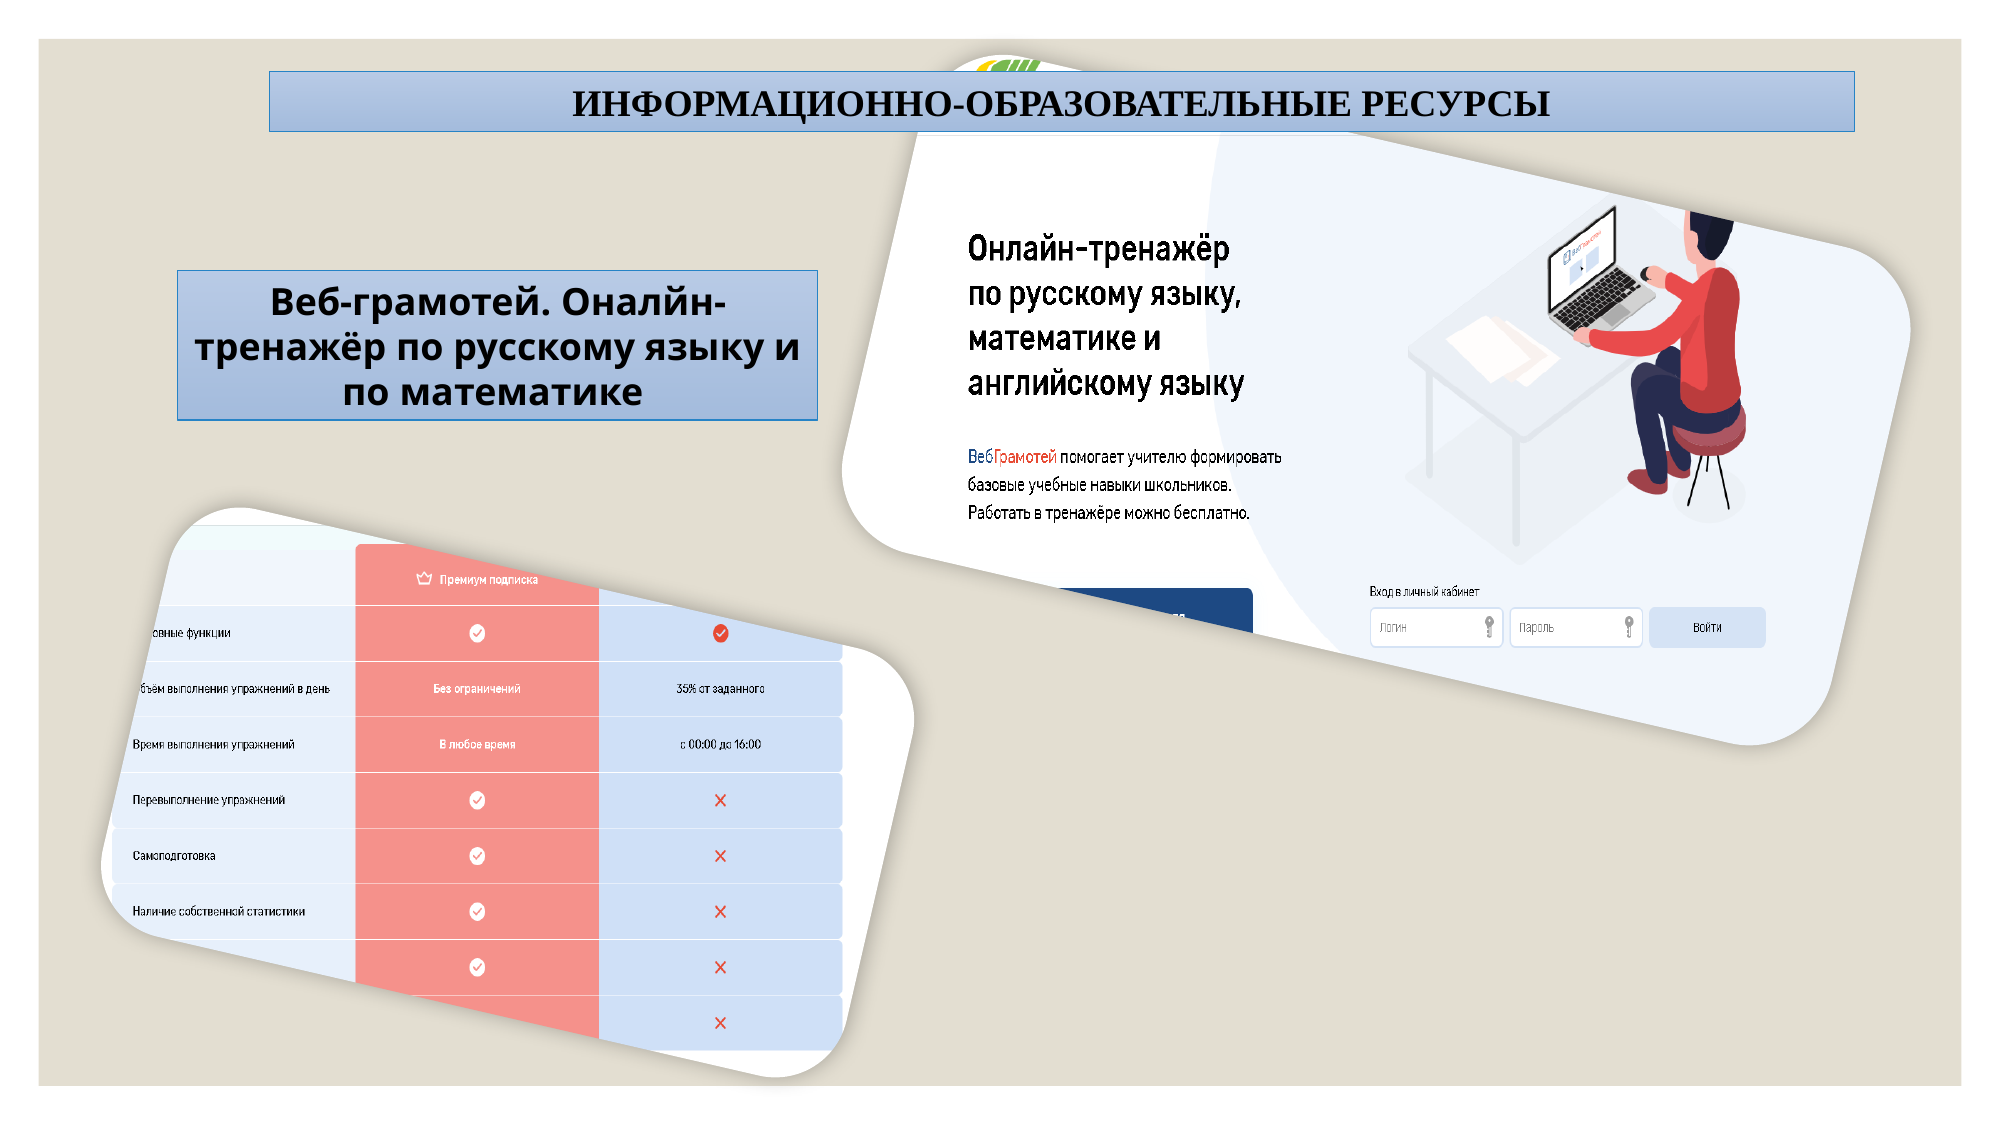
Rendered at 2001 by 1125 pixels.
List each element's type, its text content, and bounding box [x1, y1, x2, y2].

picture [953, 54, 1083, 71]
text_box Веб-грамотей. Оналйн-тренажёр по русскому языку и по математике [177, 270, 818, 421]
text_box ИНФОРМАЦИОННО-ОБРАЗОВАТЕЛЬНЫЕ РЕСУРСЫ [269, 71, 1855, 132]
picture [101, 132, 1911, 1078]
